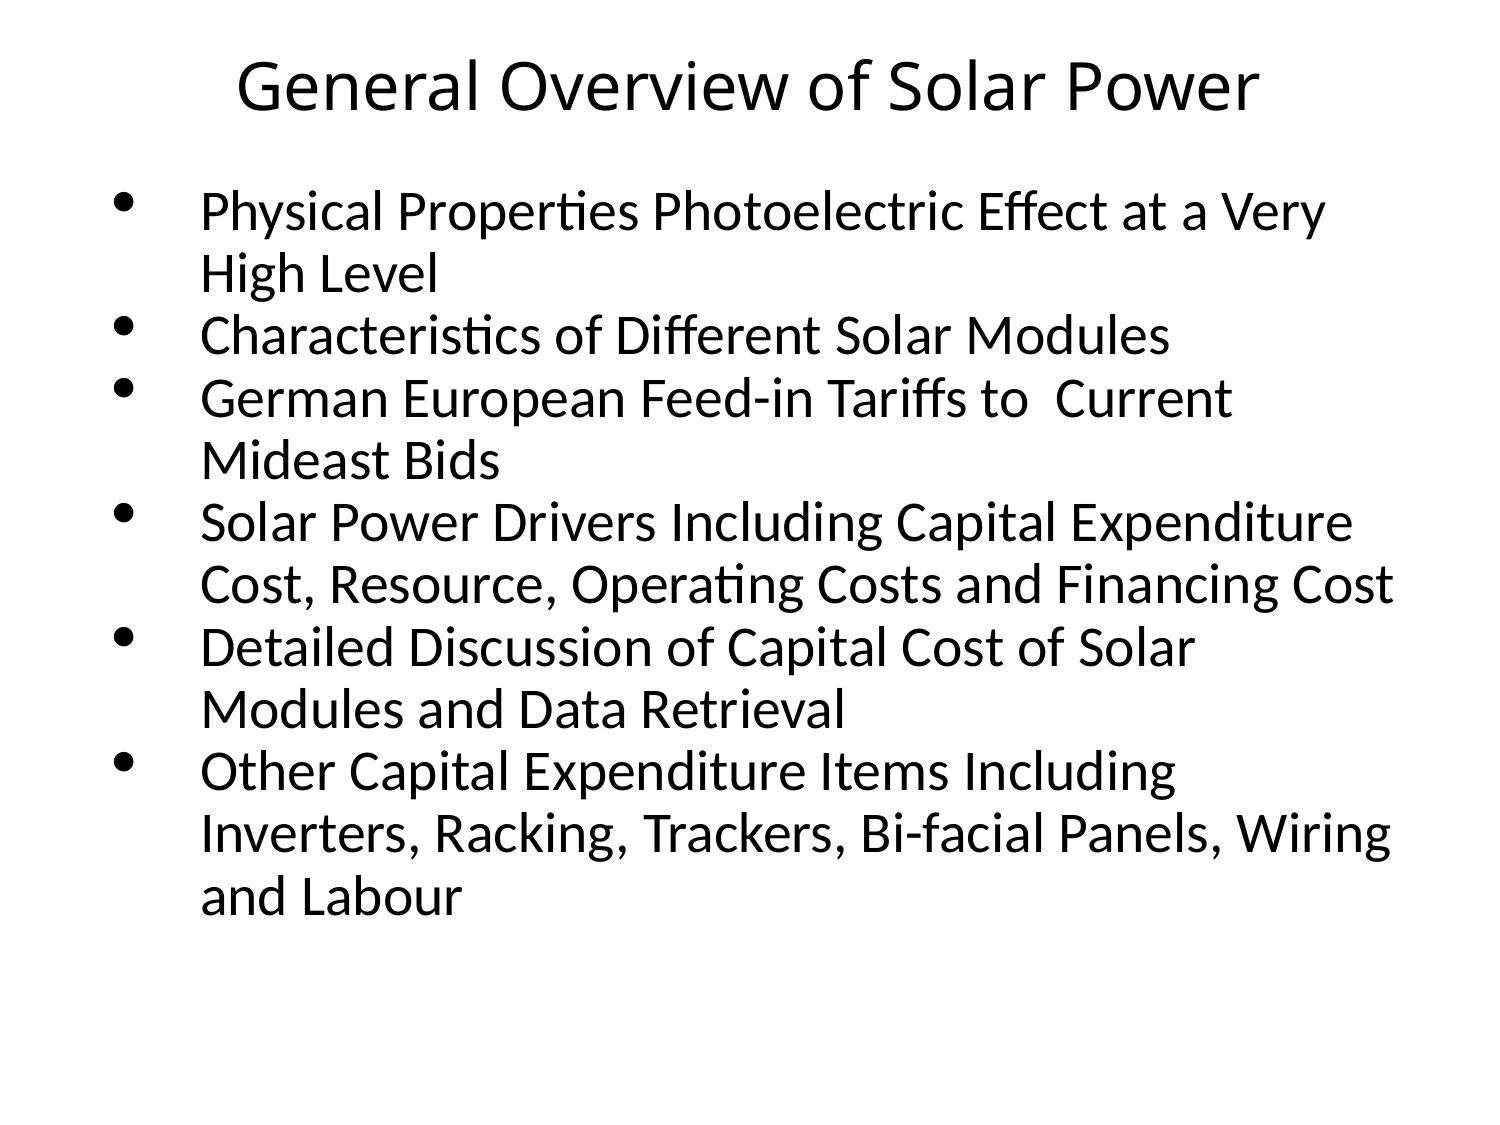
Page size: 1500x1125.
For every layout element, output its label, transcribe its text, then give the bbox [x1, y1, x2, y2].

title General Overview of Solar Power [120, 32, 1378, 146]
list Physical Properties Photoelectric Effect at a Very High Level Characteristics of Different Solar Modules German European Feed-in Tariffs to Current Mideast Bids Solar Power Drivers Including Capital Expenditure Cost, Resource, Operating Costs and Financing Cost Detailed Discussion of Capital Cost of Solar Modules and Data Retrieval Other Capital Expenditure Items Including Inverters, Racking, Trackers, Bi-facial Panels, Wiring and Labour [45, 173, 1417, 980]
